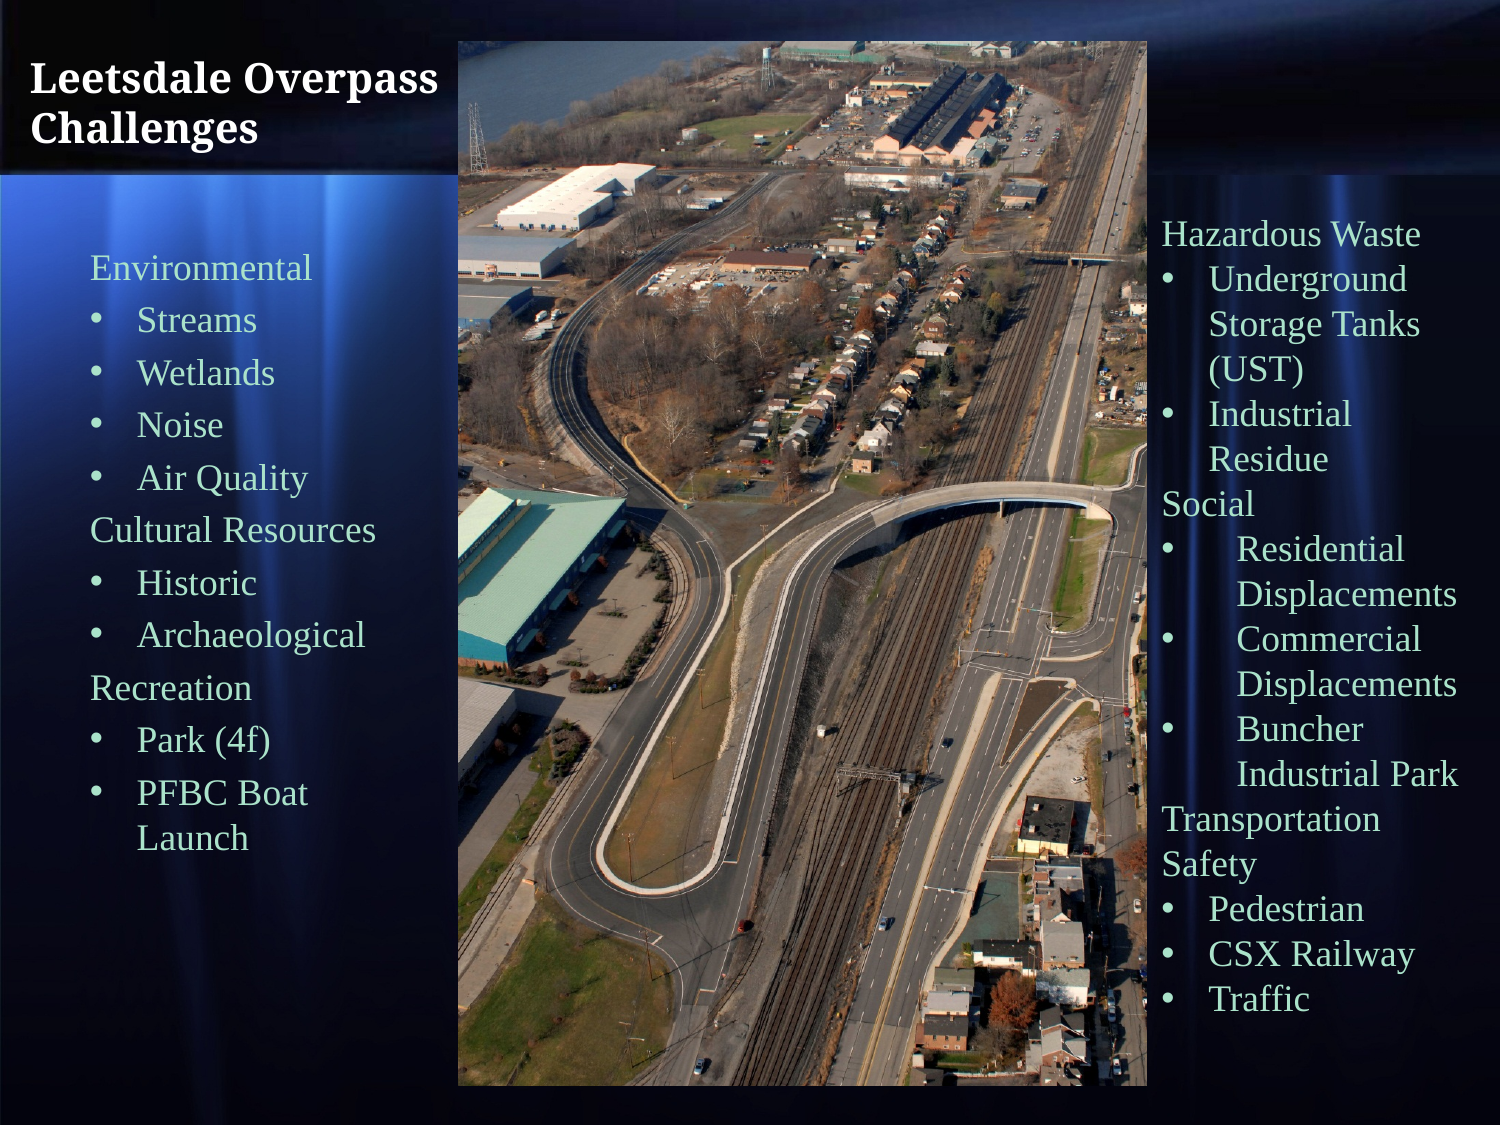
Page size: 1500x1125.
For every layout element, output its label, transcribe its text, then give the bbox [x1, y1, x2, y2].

list Environmental Streams Wetlands Noise Air Quality Cultural Resources Historic Archaeological Recreation Park (4f) PFBC Boat Launch [75, 235, 421, 1005]
picture [0, 0, 1500, 1125]
text_box Hazardous Waste Underground Storage Tanks (UST) Industrial Residue Social Residential Displacements Commercial Displacements Buncher Industrial Park Transportation Safety Pedestrian CSX Railway Traffic [1151, 202, 1486, 1027]
title Leetsdale Overpass Challenges [14, 44, 453, 236]
